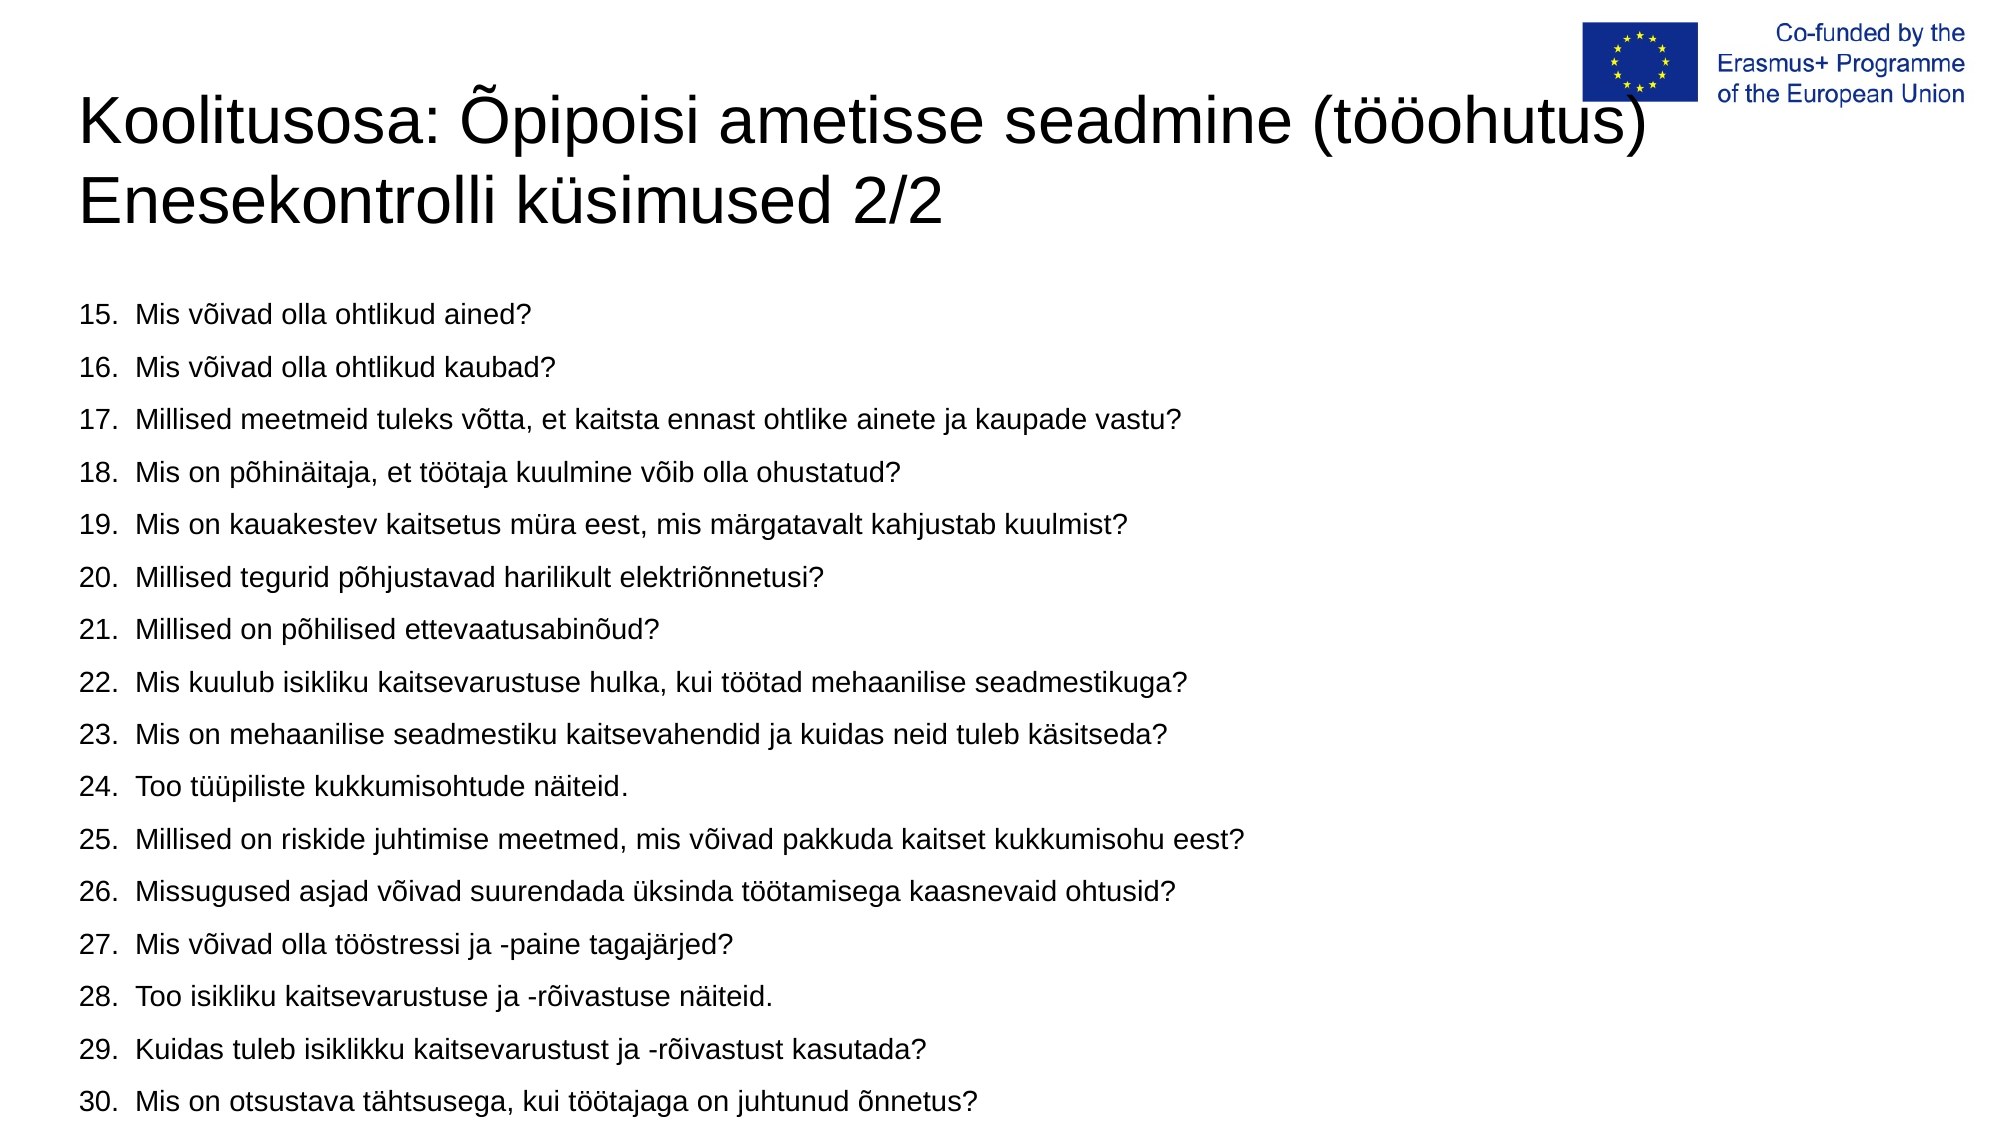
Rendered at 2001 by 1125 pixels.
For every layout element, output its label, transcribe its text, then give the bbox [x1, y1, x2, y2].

text_box Koolitusosa: Õpipoisi ametisse seadmine (tööohutus) Enesekontrolli küsimused 2/2 [64, 69, 2000, 305]
text_box Mis võivad olla ohtlikud ained? Mis võivad olla ohtlikud kaubad? Millised meetmeid tuleks võtta, et kaitsta ennast ohtlike ainete ja kaupade vastu? Mis on põhinäitaja, et töötaja kuulmine võib olla ohustatud? Mis on kauakestev kaitsetus müra eest, mis märgatavalt kahjustab kuulmist? Millised tegurid põhjustavad harilikult elektriõnnetusi? Millised on põhilised ettevaatusabinõud? Mis kuulub isikliku kaitsevarustuse hulka, kui töötad mehaanilise seadmestikuga? Mis on mehaanilise seadmestiku kaitsevahendid ja kuidas neid tuleb käsitseda? Too tüüpiliste kukkumisohtude näiteid. Millised on riskide juhtimise meetmed, mis võivad pakkuda kaitset kukkumisohu eest? Missugused asjad võivad suurendada üksinda töötamisega kaasnevaid ohtusid? Mis võivad olla tööstressi ja -paine tagajärjed? Too isikliku kaitsevarustuse ja -rõivastuse näiteid. Kuidas tuleb isiklikku kaitsevarustust ja -rõivastust kasutada? Mis on otsustava tähtsusega, kui töötajaga on juhtunud õnnetus? [64, 305, 1912, 1125]
picture [1558, 0, 1984, 125]
